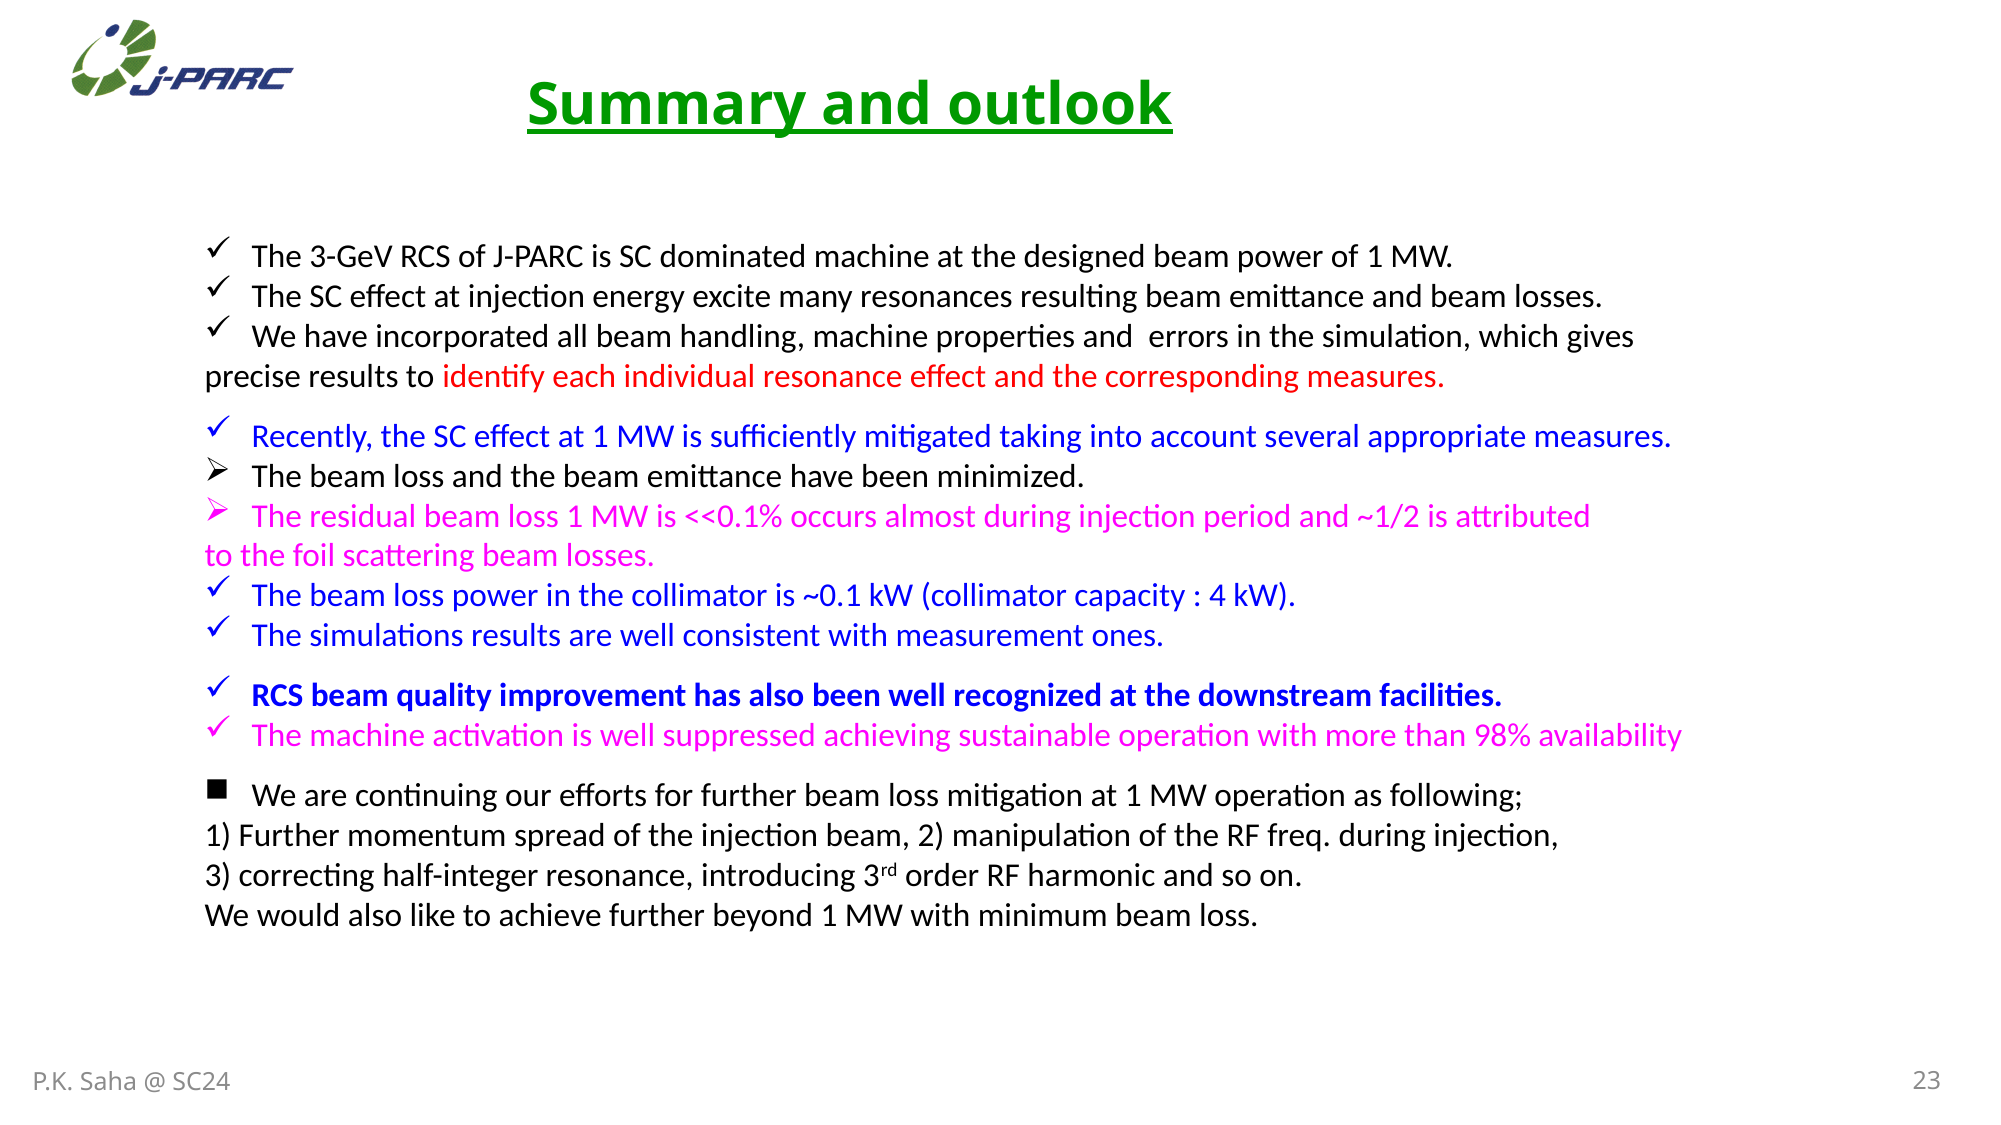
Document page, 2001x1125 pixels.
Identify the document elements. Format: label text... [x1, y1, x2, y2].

slide_number 23 [1506, 1051, 1957, 1112]
slide_number P.K. Saha @ SC24 [17, 1050, 468, 1111]
picture [69, 14, 295, 104]
text_box The 3-GeV RCS of J-PARC is SC dominated machine at the designed beam power of 1 MW. The SC effect at injection energy excite many resonances resulting beam emittance and beam losses. We have incorporated all beam handling, machine properties and errors in the simulation, which gives precise results to identify each individual resonance effect and the corresponding measures. Recently, the SC effect at 1 MW is sufficiently mitigated taking into account several appropriate measures. The beam loss and the beam emittance have been minimized. The residual beam loss 1 MW is <<0.1% occurs almost during injection period and ~1/2 is attributed to the foil scattering beam losses. The beam loss power in the collimator is ~0.1 kW (collimator capacity : 4 kW). The simulations results are well consistent with measurement ones. RCS beam quality improvement has also been well recognized at the downstream facilities. The machine activation is well suppressed achieving sustainable operation with more than 98% availability We are continuing our efforts for further beam loss mitigation at 1 MW operation as following; 1) Further momentum spread of the injection beam, 2) manipulation of the RF freq. during injection, 3) correcting half-integer resonance, introducing 3rd order RF harmonic and so on. We would also like to achieve further beyond 1 MW with minimum beam loss. [189, 226, 1700, 941]
text_box Summary and outlook [512, 59, 1239, 144]
